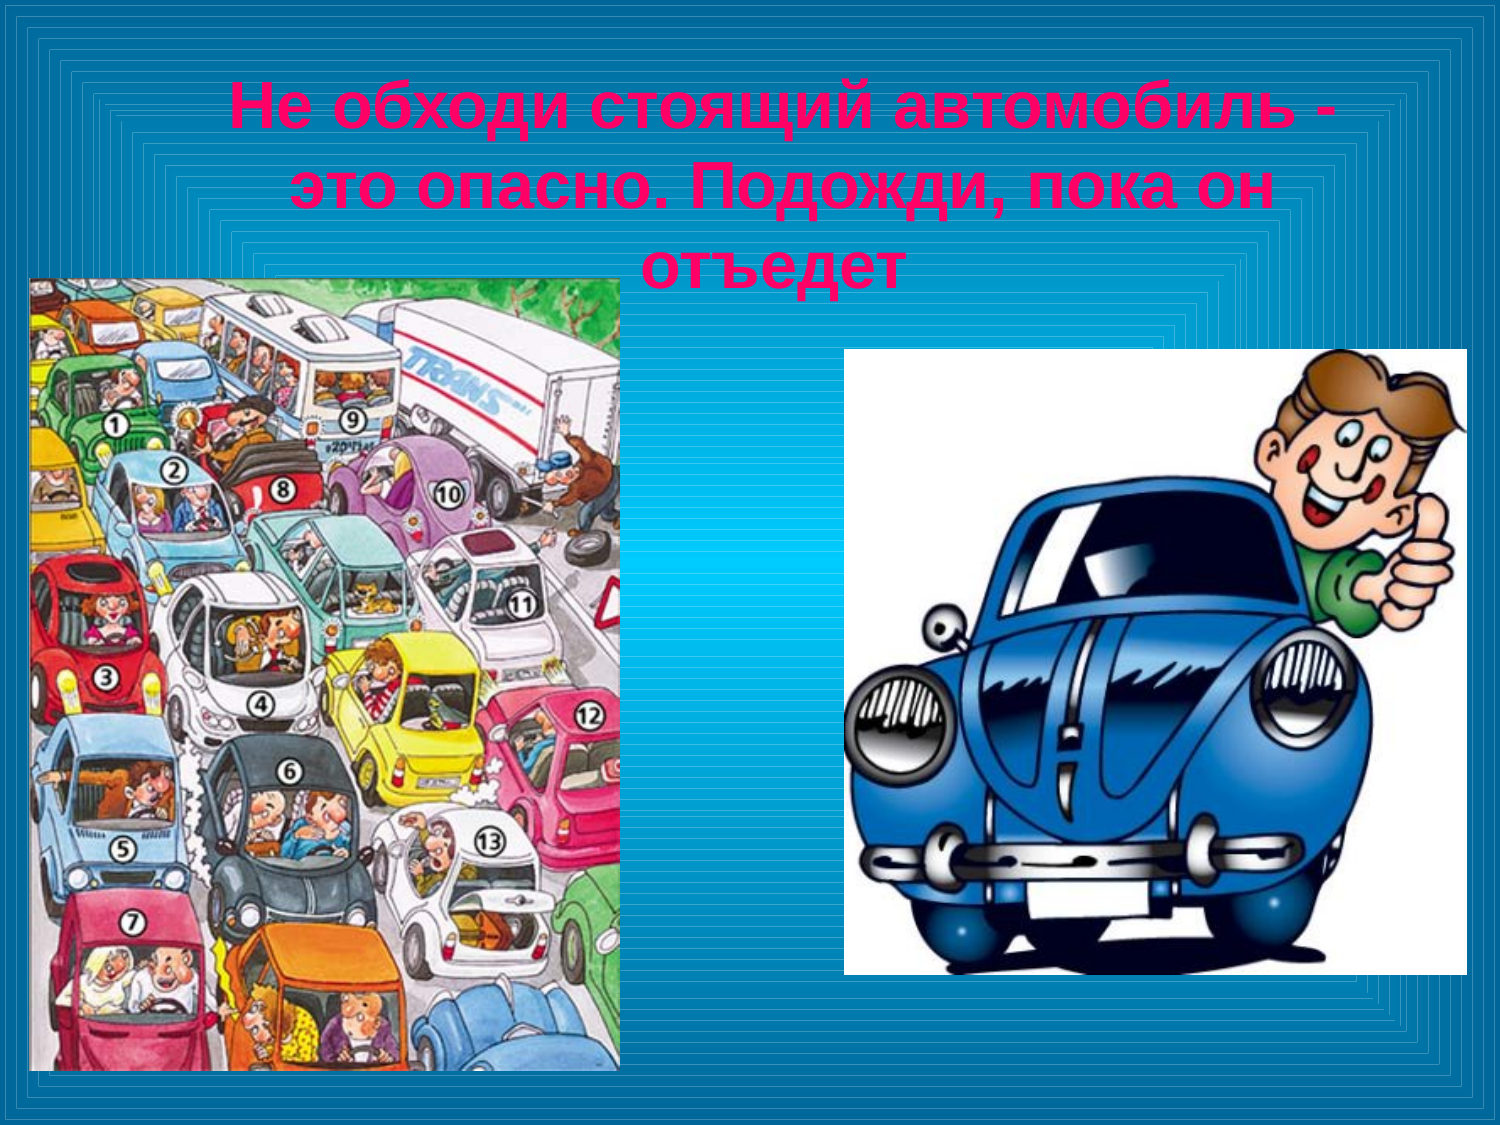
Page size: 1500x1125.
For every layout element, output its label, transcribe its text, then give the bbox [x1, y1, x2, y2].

picture [30, 279, 619, 1070]
text_box Не обходи стоящий автомобиль - это опасно. Подожди, пока он отъедет [53, 54, 1365, 310]
picture [845, 350, 1466, 974]
